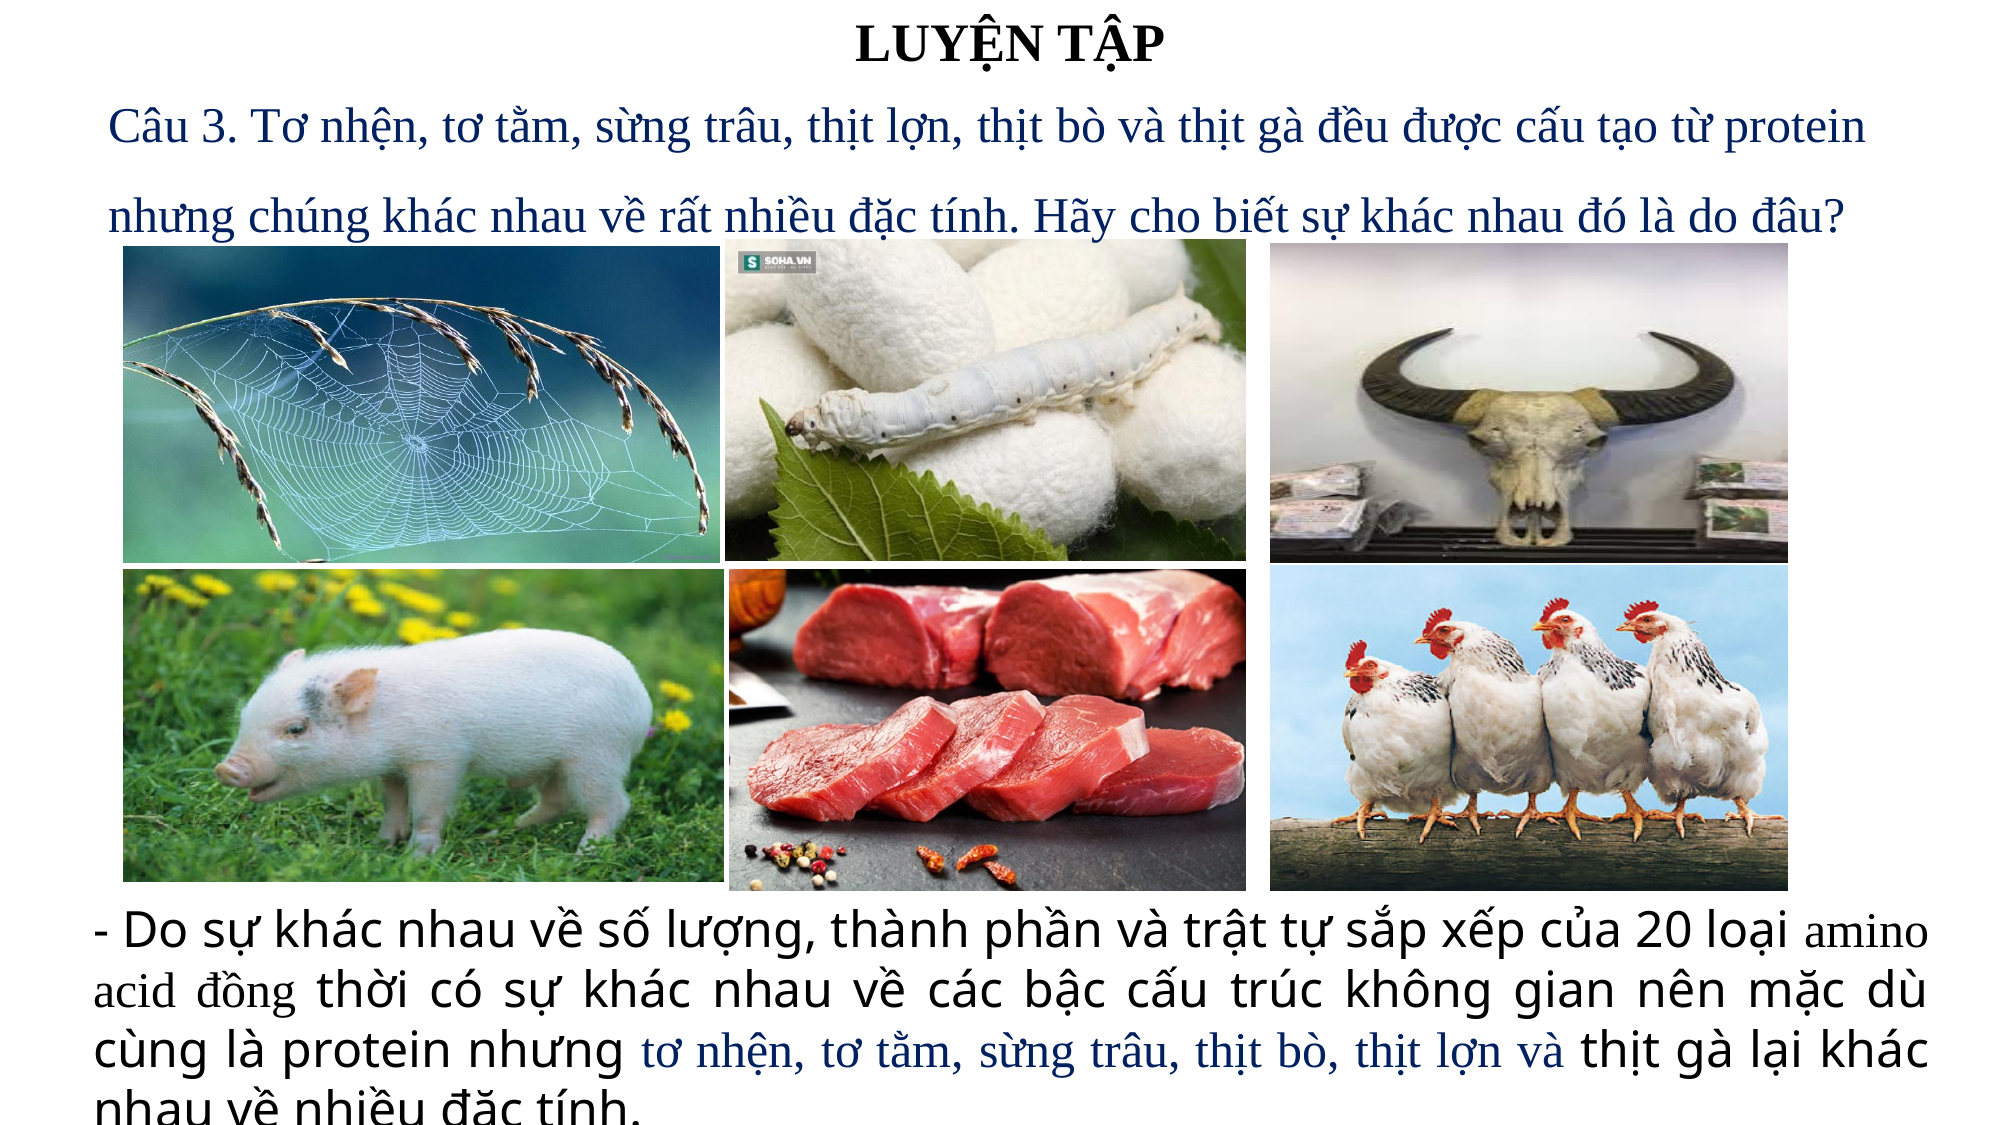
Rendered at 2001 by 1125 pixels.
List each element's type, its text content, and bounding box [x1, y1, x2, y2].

picture [122, 246, 720, 563]
picture [122, 569, 724, 883]
text_box Câu 3. Tơ nhện, tơ tằm, sừng trâu, thịt lợn, thịt bò và thịt gà đều được cấu tạo từ protein nhưng chúng khác nhau về rất nhiều đặc tính. Hãy cho biết sự khác nhau đó là do đâu? [93, 80, 1979, 250]
text_box - Do sự khác nhau về số lượng, thành phần và trật tự sắp xếp của 20 loại amino acid đồng thời có sự khác nhau về các bậc cấu trúc không gian nên mặc dù cùng là protein nhưng tơ nhện, tơ tằm, sừng trâu, thịt bò, thịt lợn và thịt gà lại khác nhau về nhiều đặc tính. [78, 890, 1945, 1125]
picture [1270, 565, 1788, 891]
picture [1270, 243, 1788, 563]
picture [729, 569, 1246, 891]
text_box LUYỆN TẬP [21, 0, 2000, 80]
picture [725, 239, 1246, 561]
